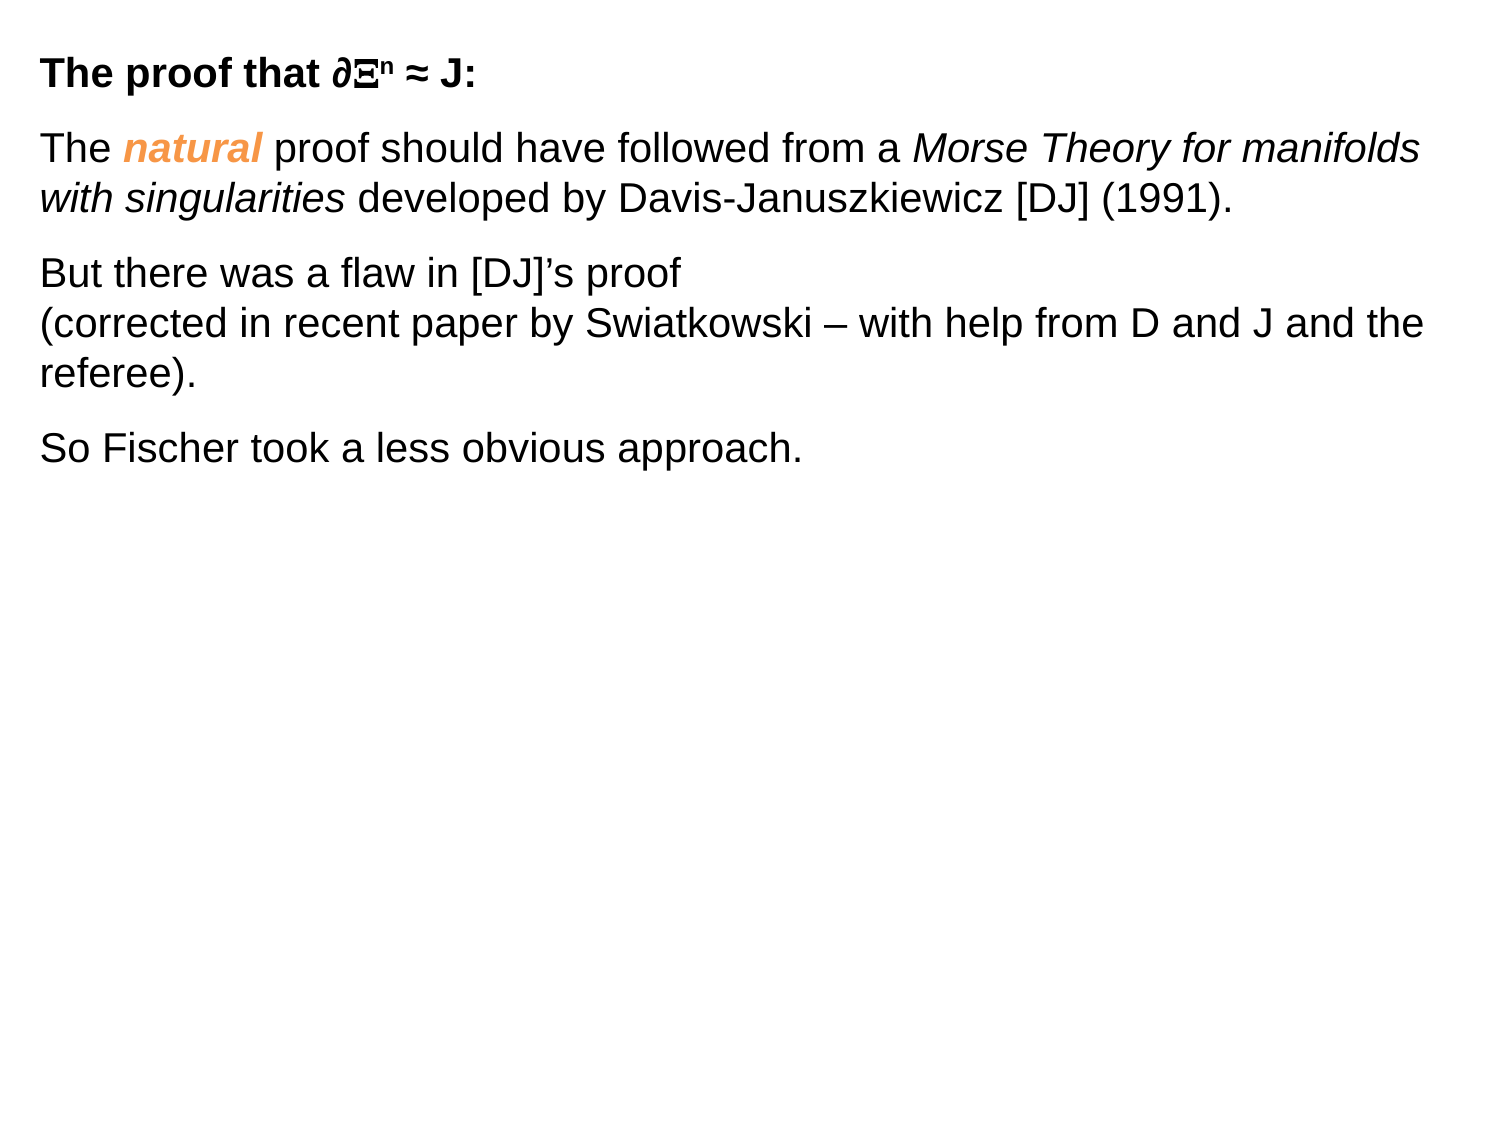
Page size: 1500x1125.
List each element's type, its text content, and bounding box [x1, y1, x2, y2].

text_box The proof that ∂n ≈ J: The natural proof should have followed from a Morse Theory for manifolds with singularities developed by Davis-Januszkiewicz [DJ] (1991). But there was a flaw in [DJ]’s proof (corrected in recent paper by Swiatkowski – with help from D and J and the referee). So Fischer took a less obvious approach. [24, 37, 1478, 528]
